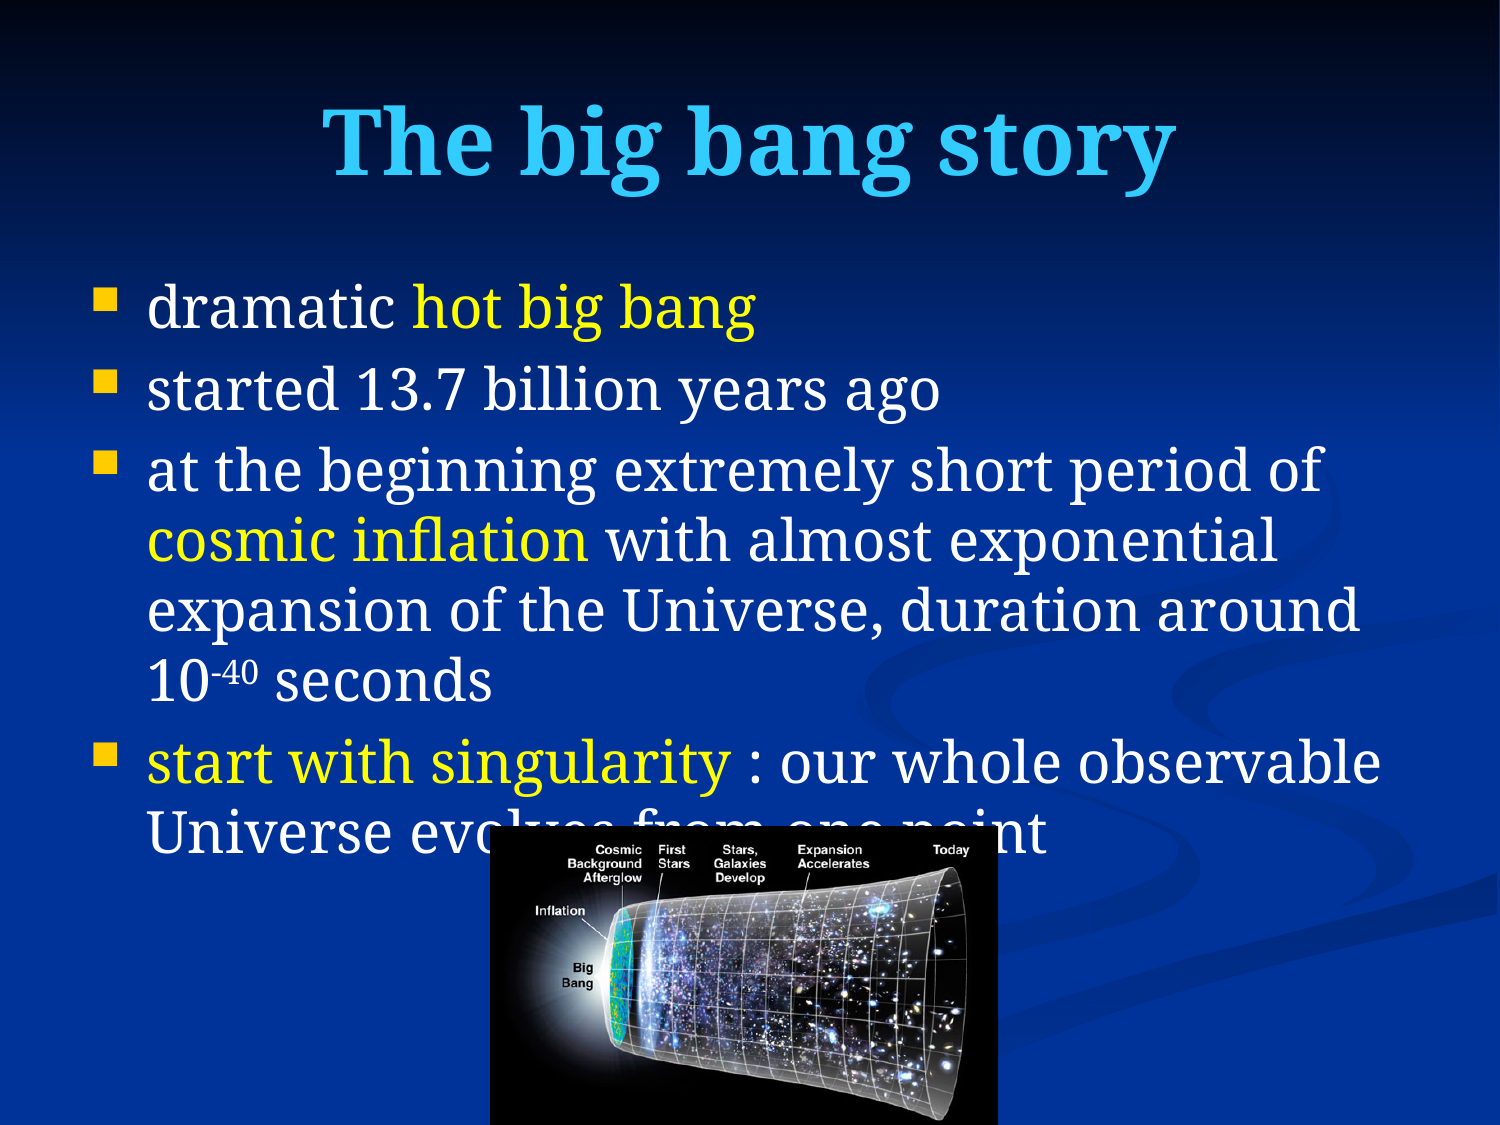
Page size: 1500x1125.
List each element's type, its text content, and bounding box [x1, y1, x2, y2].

picture [489, 825, 999, 1125]
title The big bang story [74, 44, 1426, 233]
list dramatic hot big bang started 13.7 billion years ago at the beginning extremely short period of cosmic inflation with almost exponential expansion of the Universe, duration around 10-40 seconds start with singularity : our whole observable Universe evolves from one point [74, 262, 1426, 1006]
